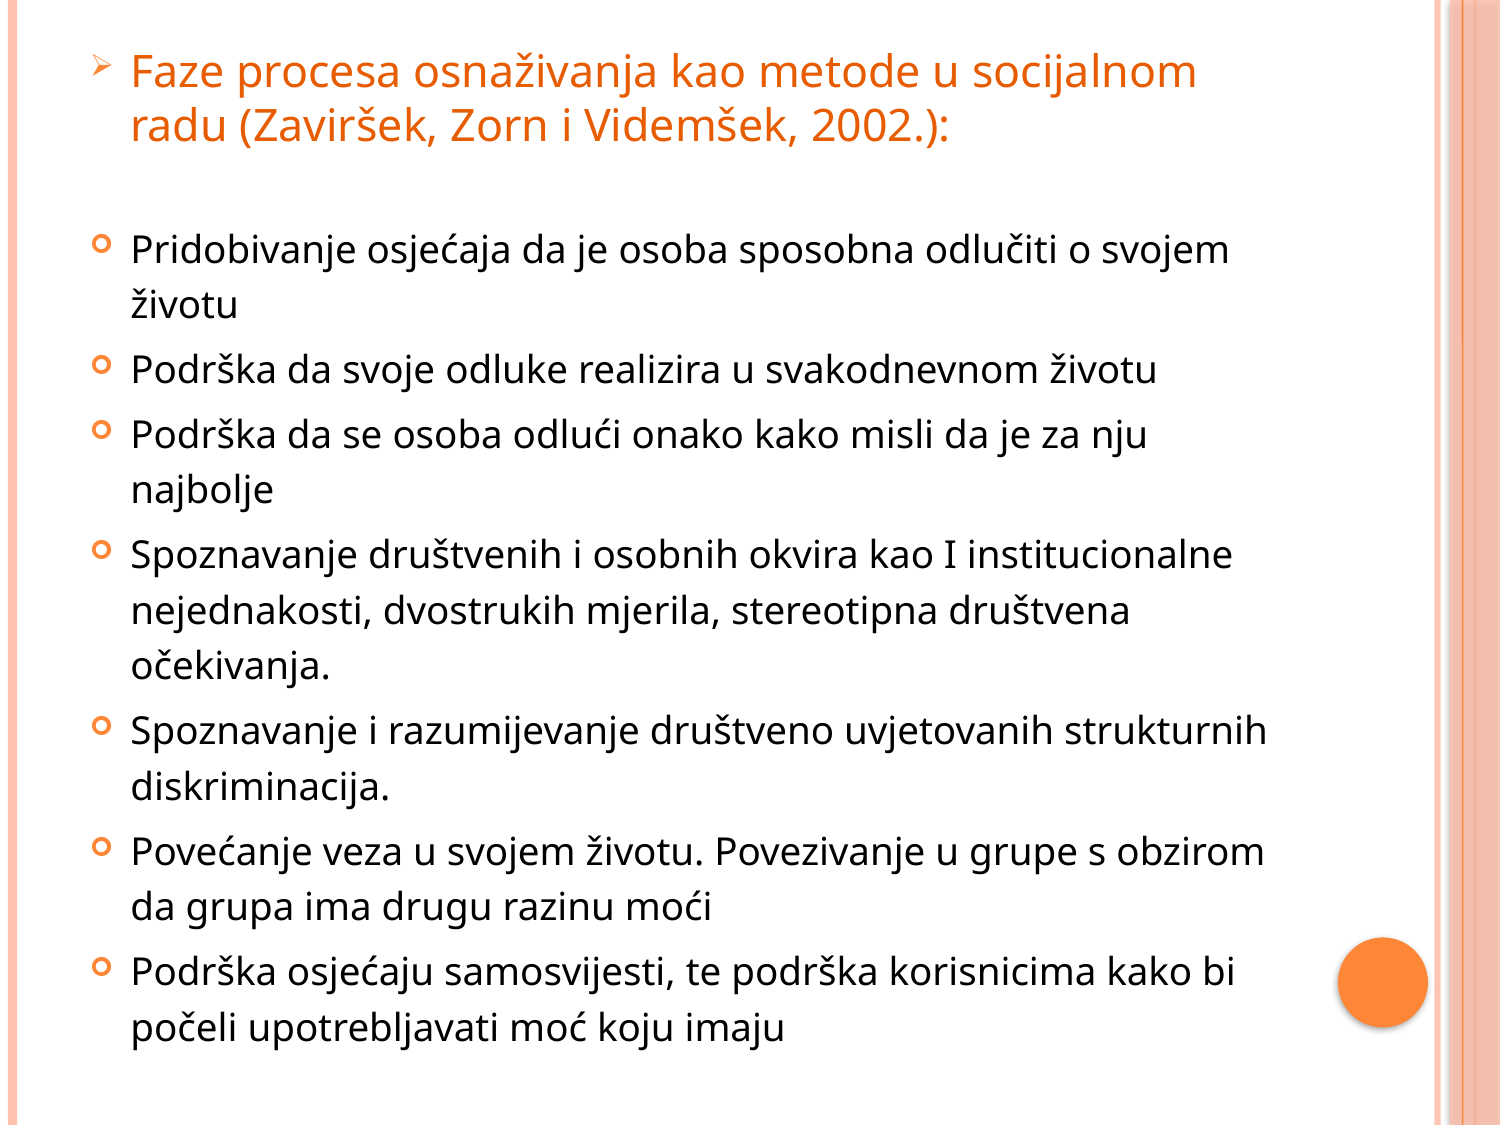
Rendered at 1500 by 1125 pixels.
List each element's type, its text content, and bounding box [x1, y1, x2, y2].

list Faze procesa osnaživanja kao metode u socijalnom radu (Zaviršek, Zorn i Videmšek, 2002.): Pridobivanje osjećaja da je osoba sposobna odlučiti o svojem životu Podrška da svoje odluke realizira u svakodnevnom životu Podrška da se osoba odlući onako kako misli da je za nju najbolje Spoznavanje društvenih i osobnih okvira kao I institucionalne nejednakosti, dvostrukih mjerila, stereotipna društvena očekivanja. Spoznavanje i razumijevanje društveno uvjetovanih strukturnih diskriminacija. Povećanje veza u svojem životu. Povezivanje u grupe s obzirom da grupa ima drugu razinu moći Podrška osjećaju samosvijesti, te podrška korisnicima kako bi počeli upotrebljavati moć koju imaju [75, 35, 1300, 1062]
